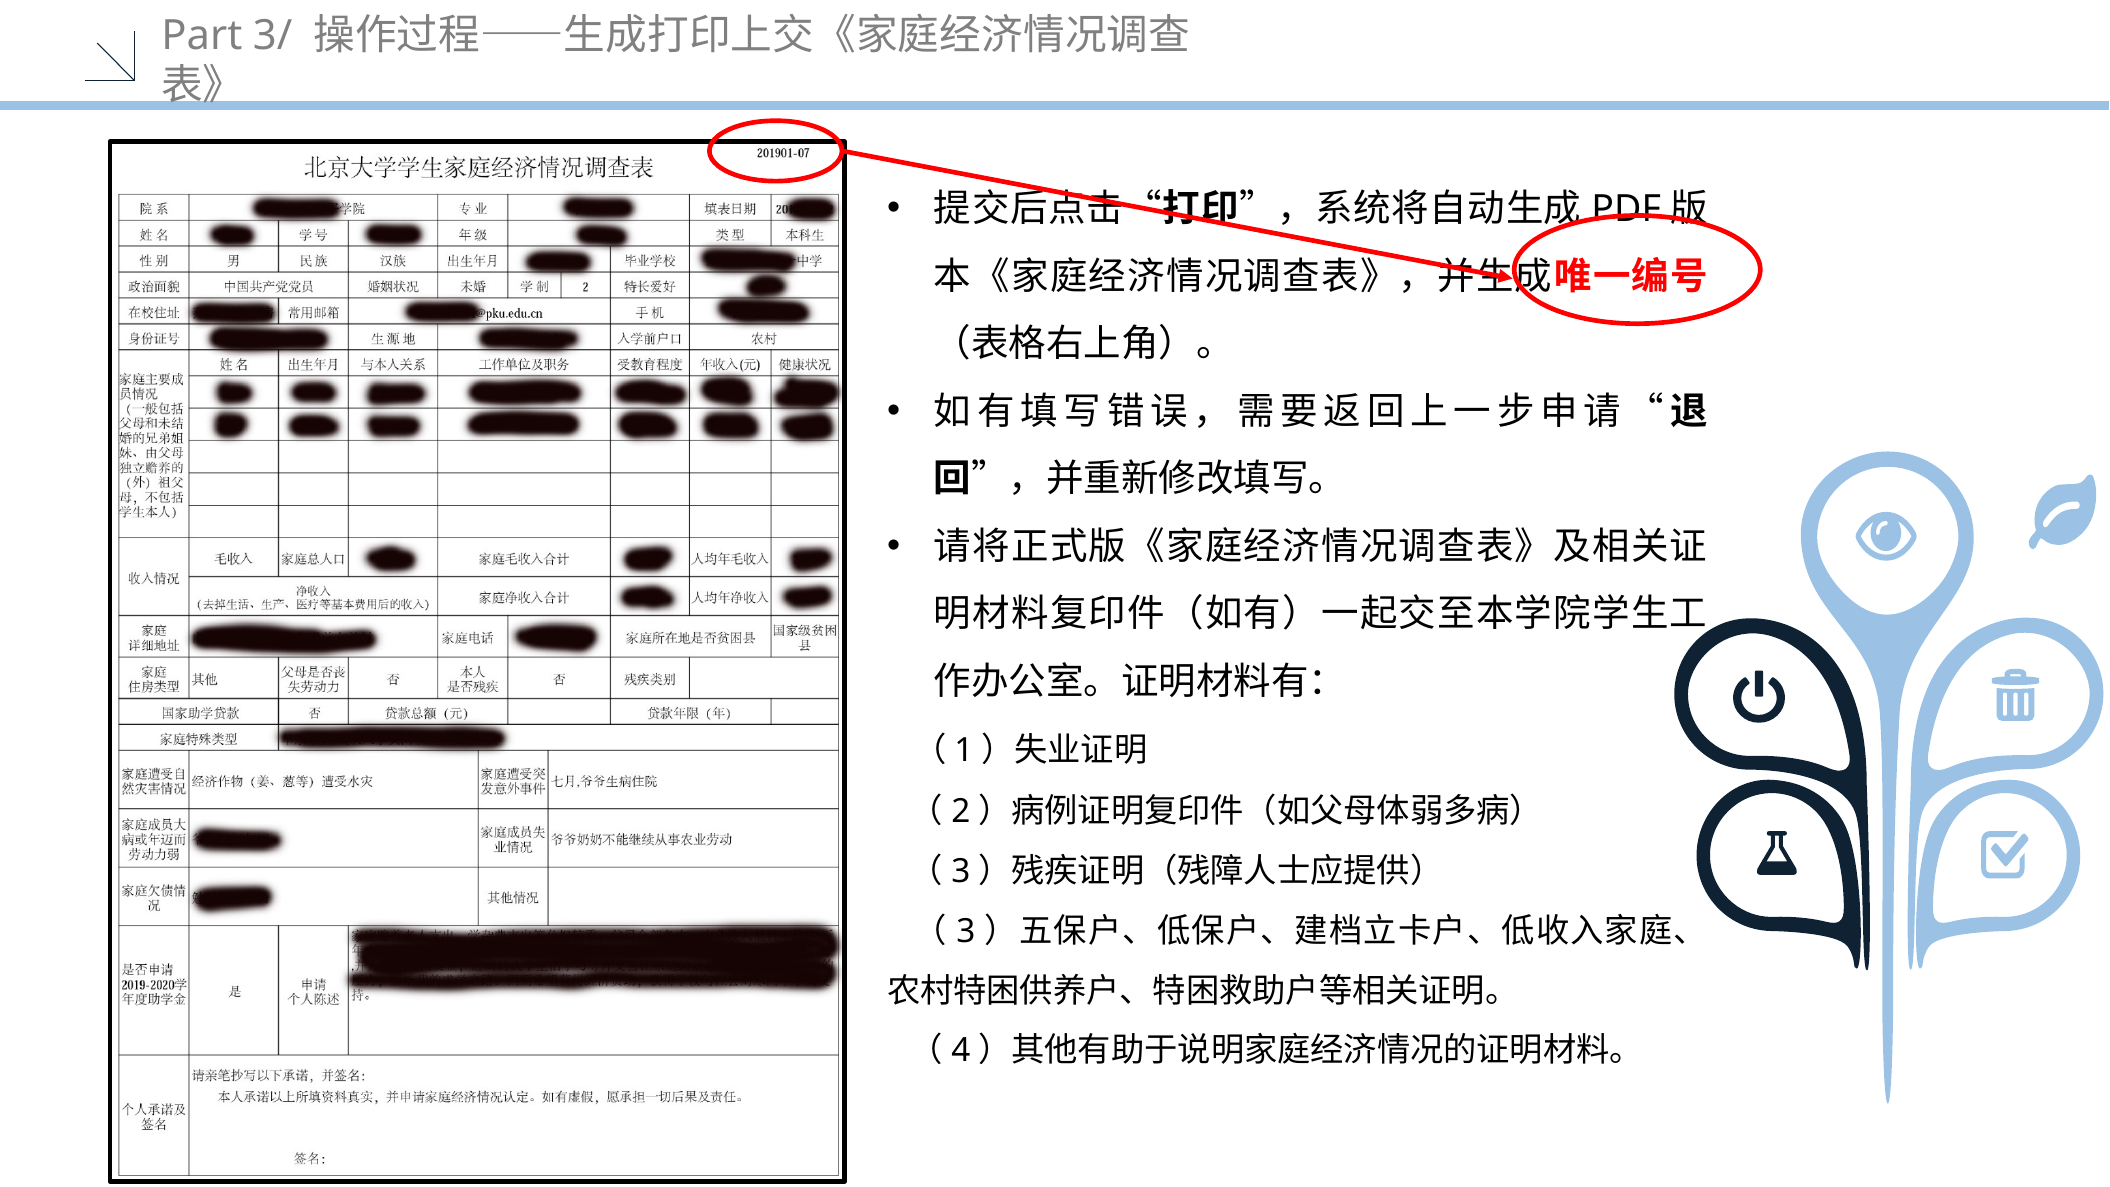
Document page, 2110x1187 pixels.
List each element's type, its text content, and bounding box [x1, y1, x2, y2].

picture [112, 143, 842, 1180]
text_box Part 3/ 操作过程——生成打印上交《家庭经济情况调查表》 [145, 22, 1256, 94]
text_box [1696, 777, 1864, 969]
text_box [841, 150, 1513, 279]
text_box 提交后点击“打印”，系统将自动生成PDF版本《家庭经济情况调查表》，并生成唯一编号（表格右上角）。 如有填写错误，需要返回上一步申请“退回”，并重新修改填写。 请将正式版《家庭经济情况调查表》及相关证明材料复印件（如有）一起交至本学院学生工作办公室。证明材料有： （1）失业证明 （2）病例证明复印件（如父母体弱多病） （3）残疾证明（残障人士应提供） （3）五保户、低保户、建档立卡户、低收入家庭、农村特困供养户、特困救助户等相关证明。 （4）其他有助于说明家庭经济情况的证明材料。 [1513, 154, 1723, 263]
text_box [1513, 214, 1762, 325]
text_box [710, 119, 841, 143]
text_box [1903, 609, 2104, 972]
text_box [1674, 609, 1874, 973]
text_box [2028, 474, 2097, 550]
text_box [1798, 451, 1974, 1104]
text_box 提交后点击“打印”，系统将自动生成PDF版本《家庭经济情况调查表》，并生成唯一编号（表格右上角）。 如有填写错误，需要返回上一步申请“退回”，并重新修改填写。 请将正式版《家庭经济情况调查表》及相关证明材料复印件（如有）一起交至本学院学生工作办公室。证明材料有： （1）失业证明 （2）病例证明复印件（如父母体弱多病） （3）残疾证明（残障人士应提供） （3）五保户、低保户、建档立卡户、低收入家庭、农村特困供养户、特困救助户等相关证明。 （4）其他有助于说明家庭经济情况的证明材料。 [872, 276, 1723, 1076]
